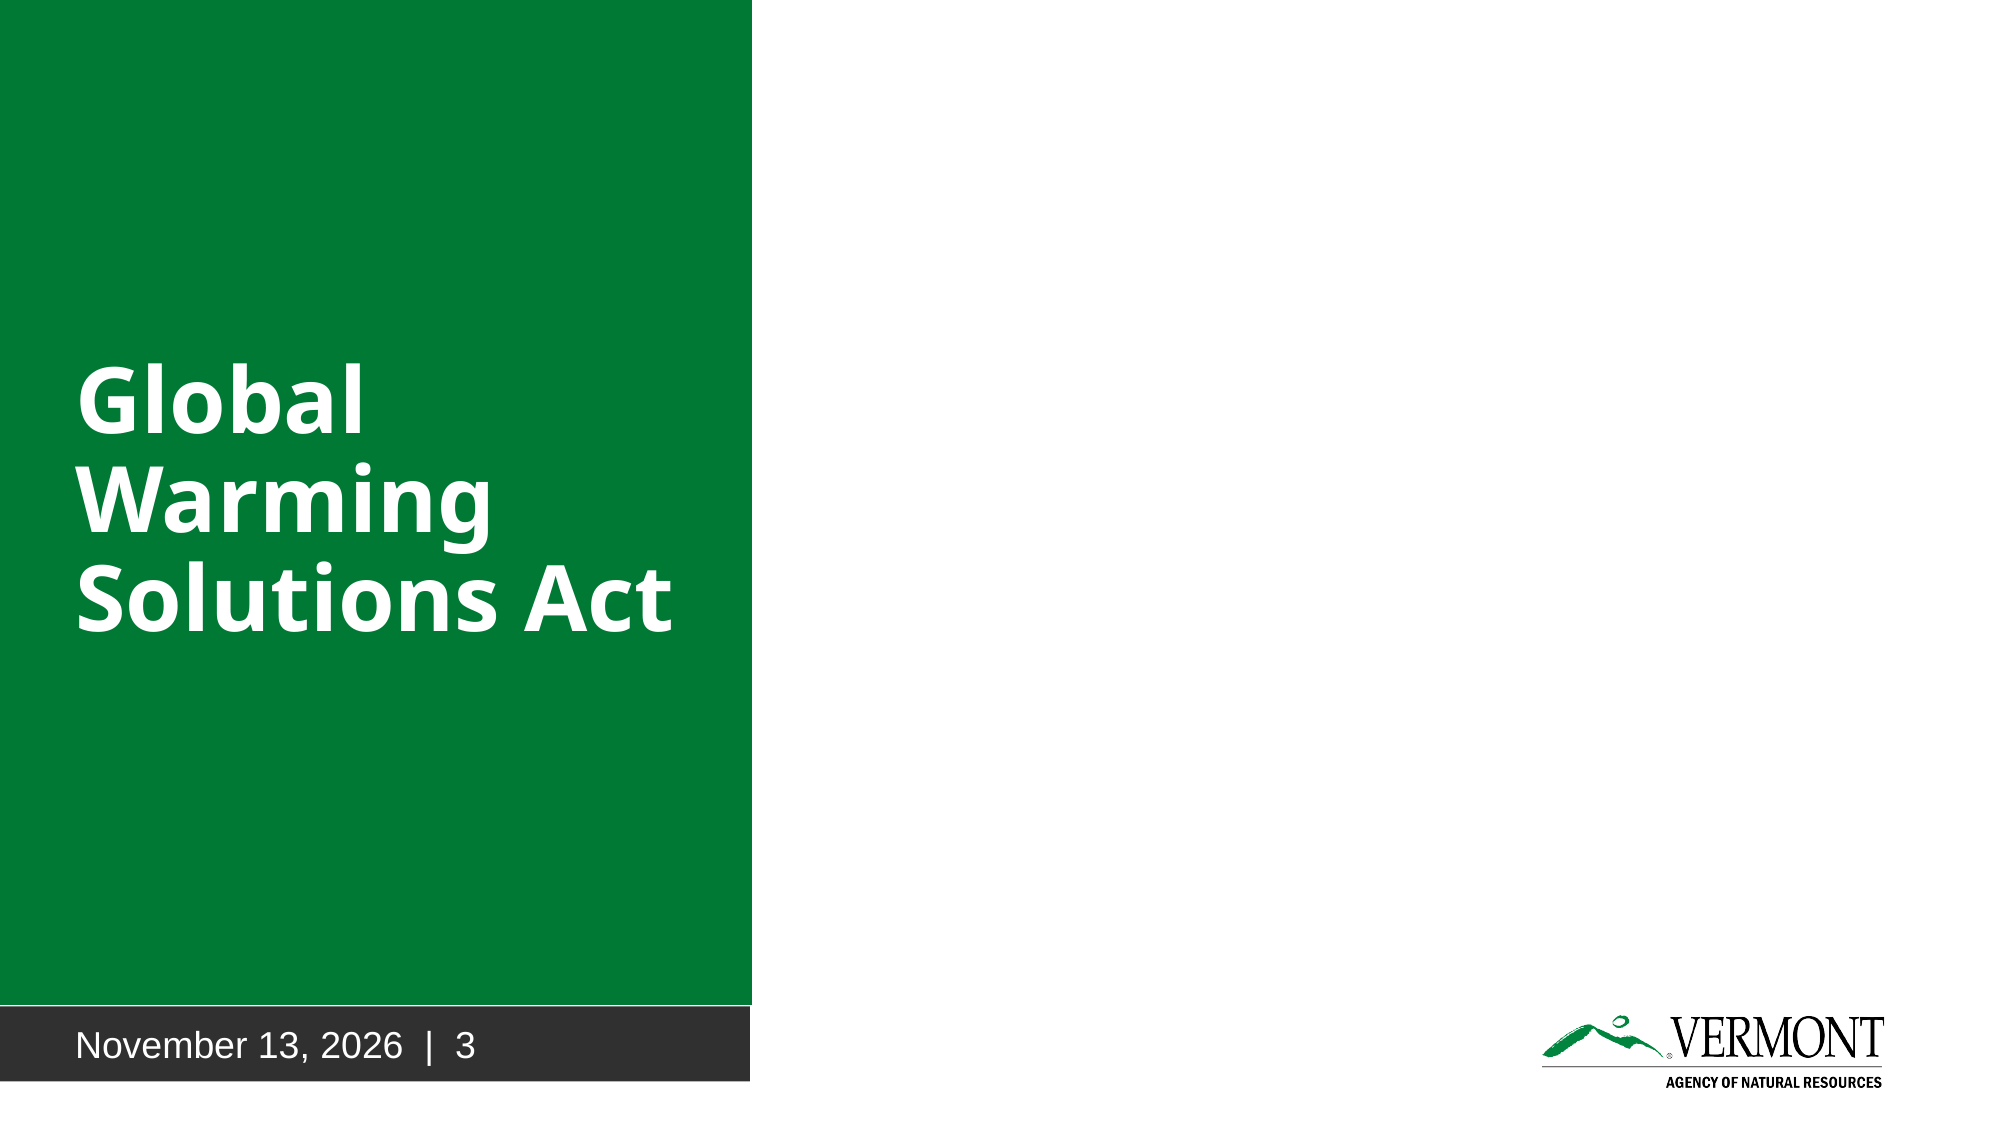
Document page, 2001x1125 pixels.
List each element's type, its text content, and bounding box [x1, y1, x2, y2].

picture [1542, 1015, 1885, 1088]
title Global Warming Solutions Act [0, 0, 752, 1005]
